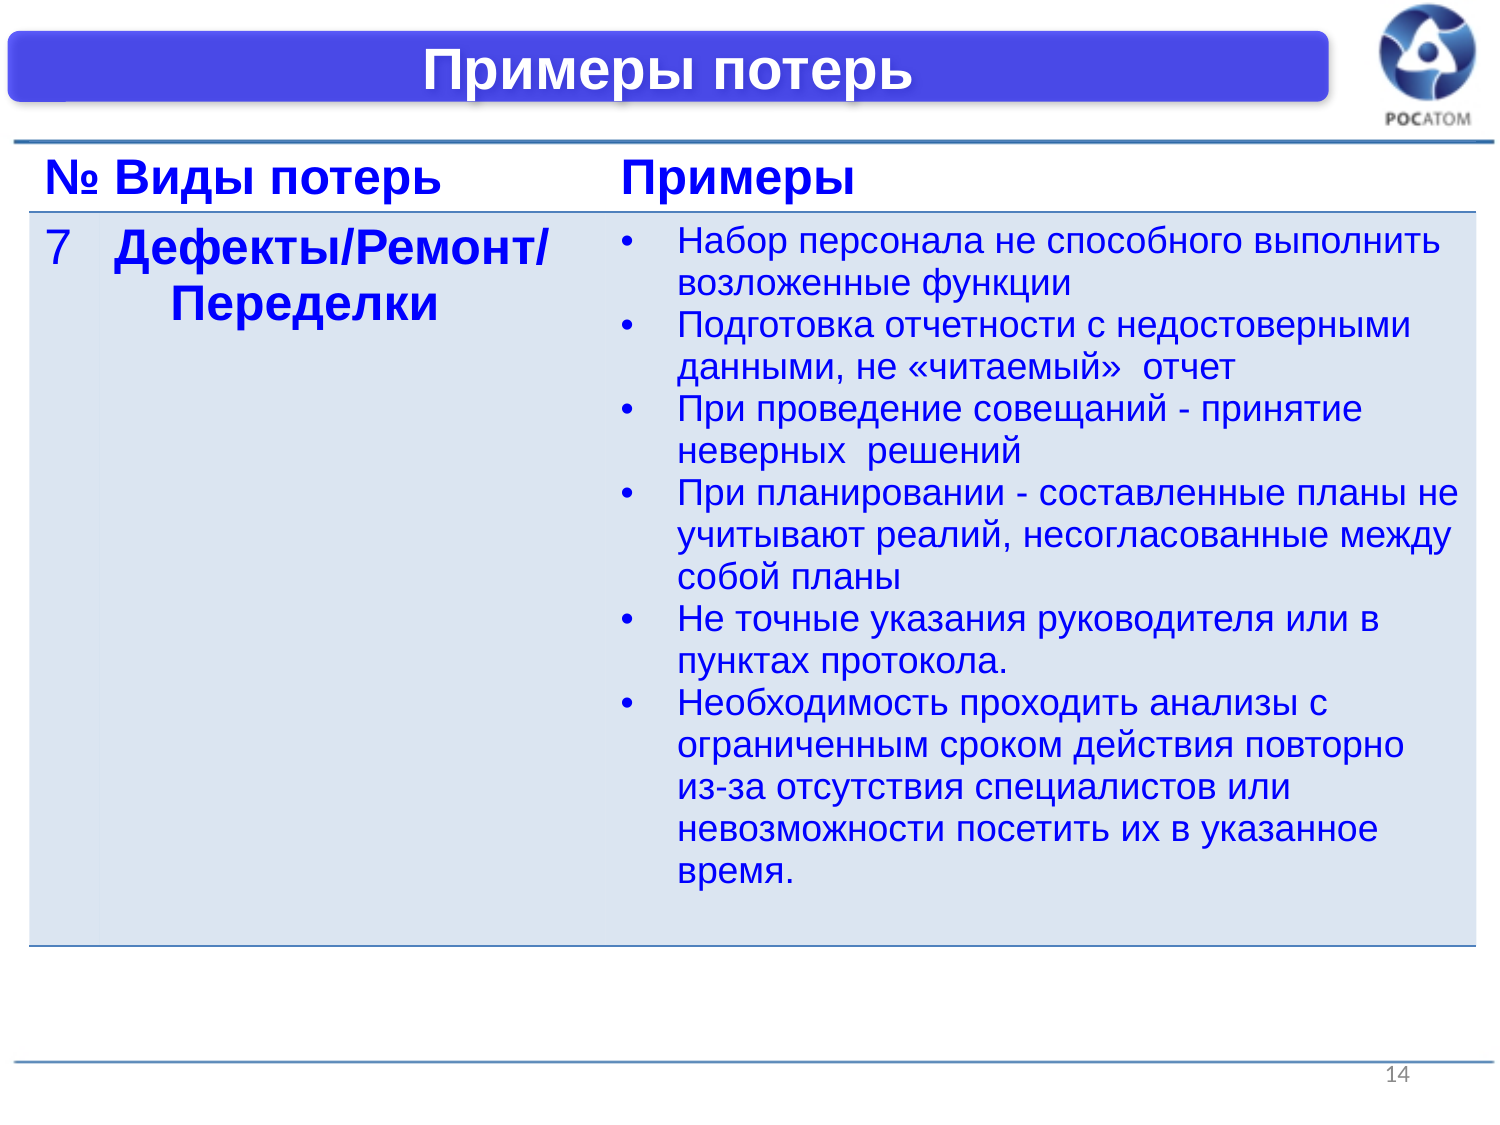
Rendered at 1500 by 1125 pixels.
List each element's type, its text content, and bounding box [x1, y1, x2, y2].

table_header № [29, 142, 99, 211]
text_box Примеры потерь [5, 28, 1331, 104]
picture [0, 0, 1500, 1125]
table_header Виды потерь [99, 142, 606, 211]
table_cell Дефекты/Ремонт/ Переделки [99, 213, 606, 945]
table_cell 7 [29, 213, 99, 945]
table_header Примеры [606, 142, 1476, 211]
table_cell Набор персонала не способного выполнить возложенные функции Подготовка отчетности с недостоверными данными, не «читаемый» отчет При проведение совещаний - принятие неверных решений При планировании - составленные планы не учитывают реалий, несогласованные между собой планы Не точные указания руководителя или в пунктах протокола. Необходимость проходить анализы с ограниченным сроком действия повторно из-за отсутствия специалистов или невозможности посетить их в указанное время. [606, 213, 1476, 945]
slide_number 14 [1074, 1042, 1425, 1103]
